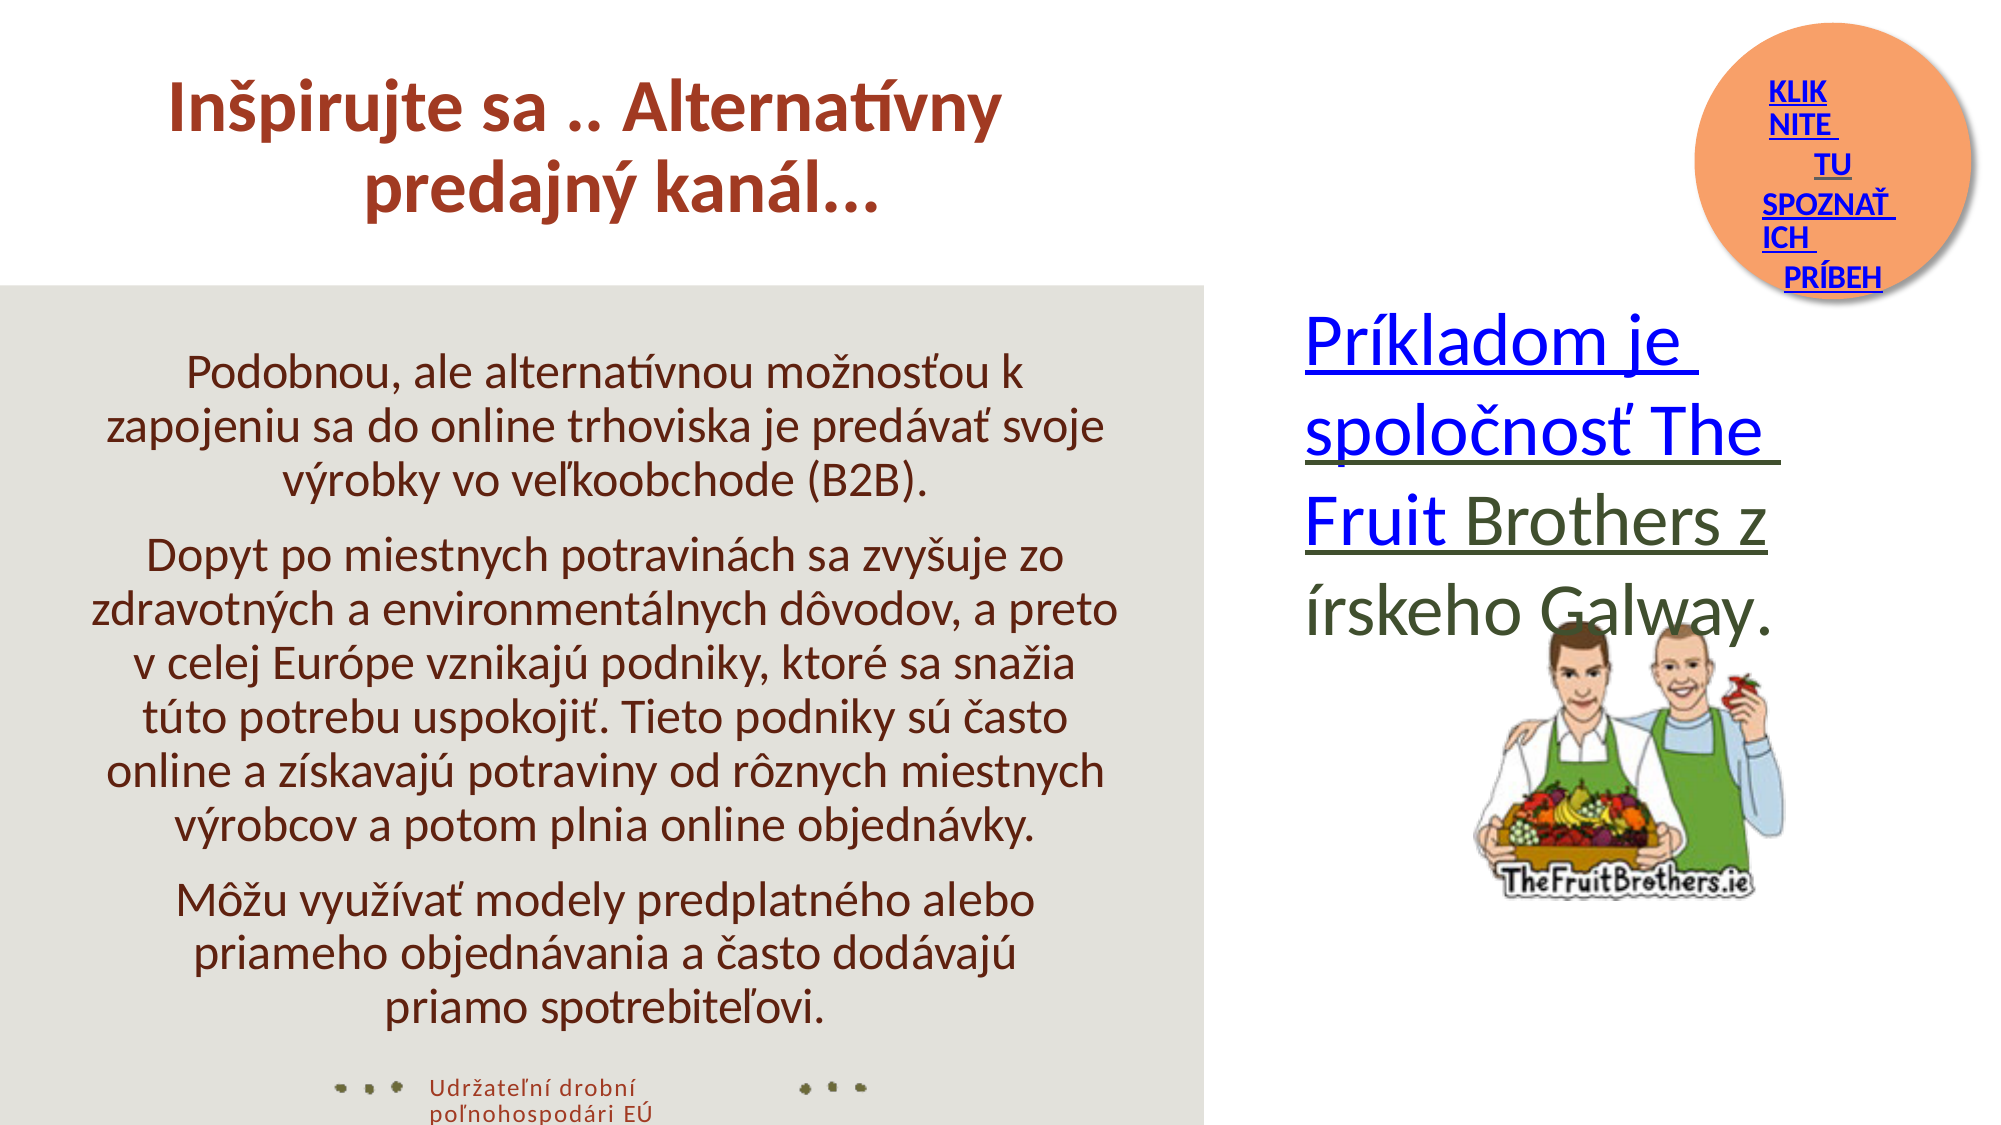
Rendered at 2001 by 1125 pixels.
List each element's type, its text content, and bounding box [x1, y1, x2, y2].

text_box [0, 285, 1205, 1125]
picture [1472, 621, 1786, 901]
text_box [1690, 18, 1985, 313]
text_box Príkladom je spoločnosť The Fruit Brothers z írskeho Galway. [1302, 288, 1925, 651]
title Inšpirujte sa .. Alternatívny predajný kanál... [166, 53, 1044, 254]
